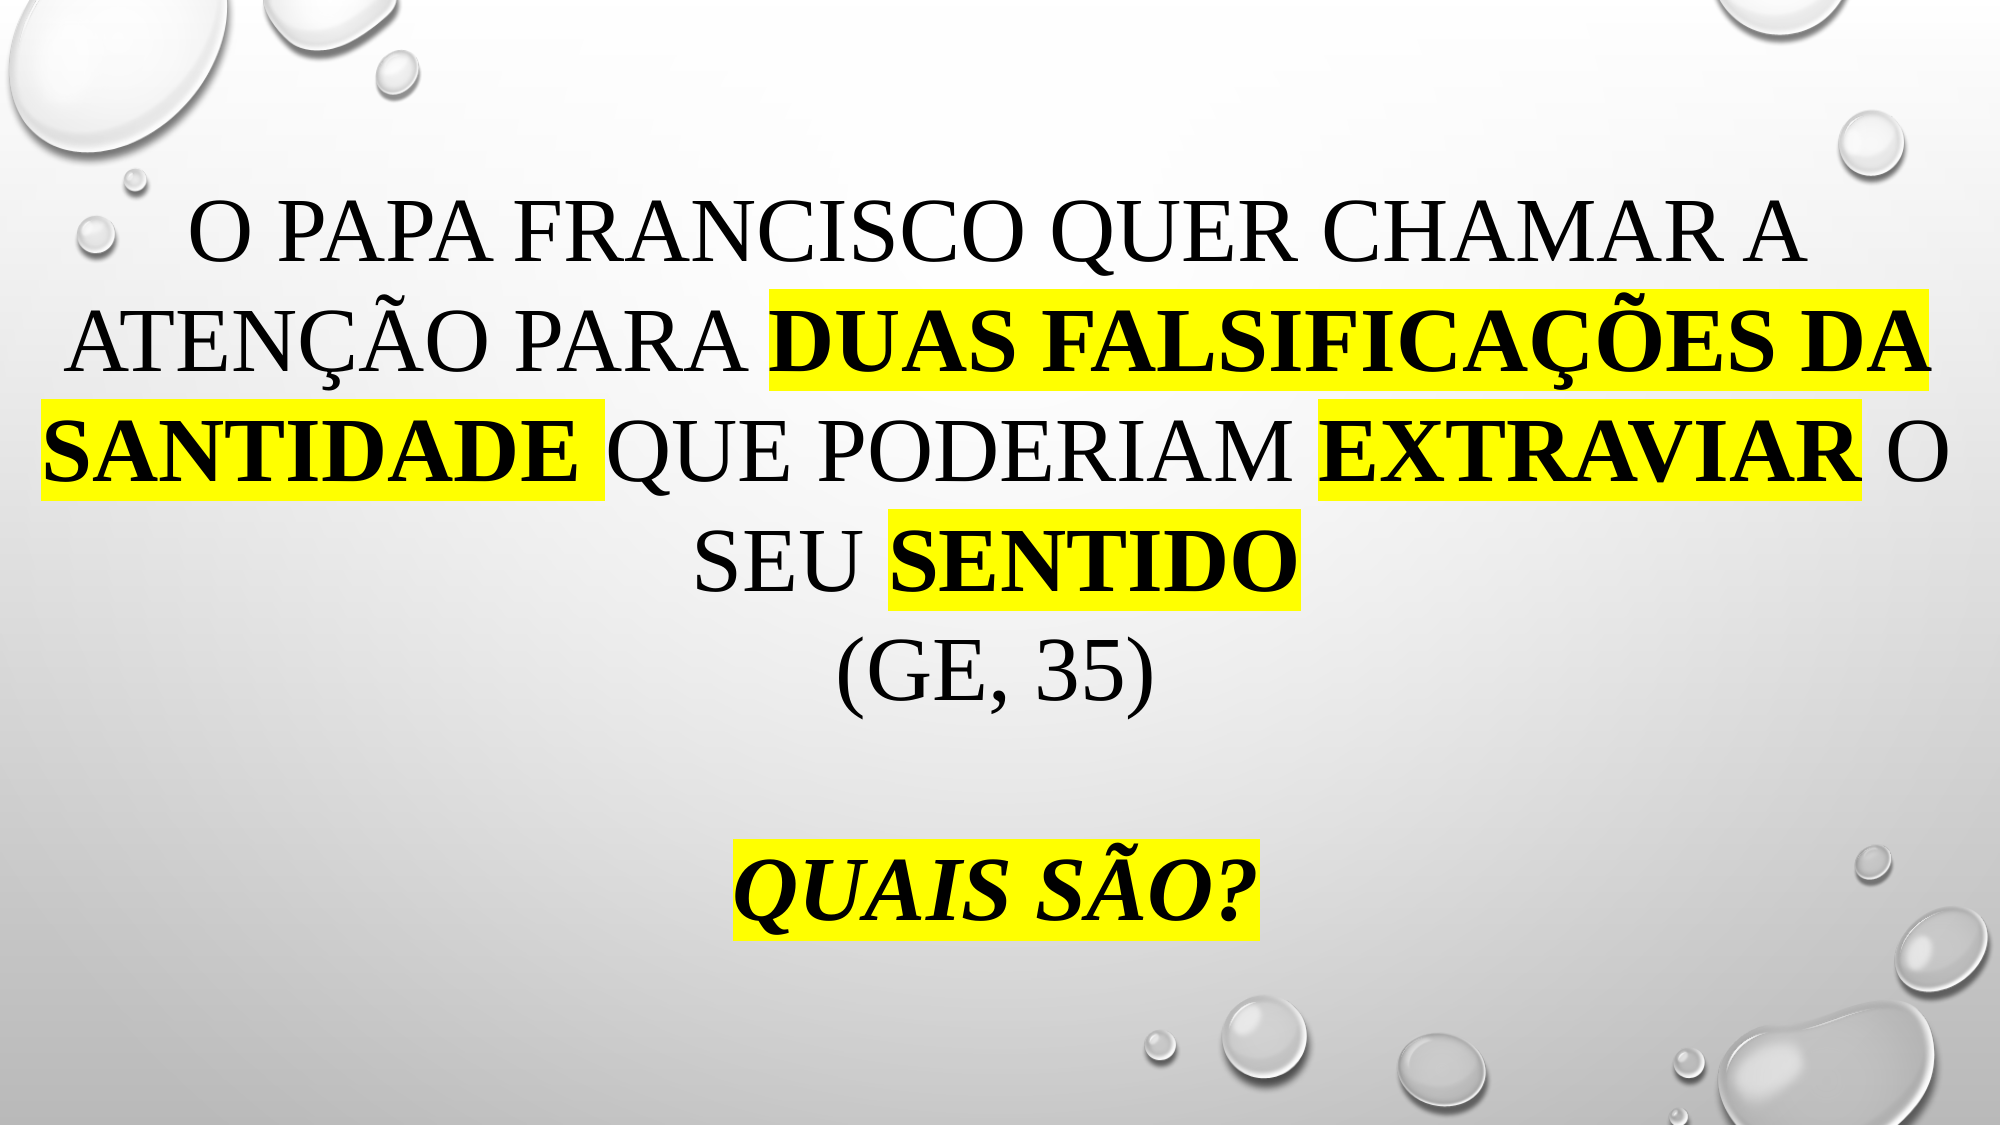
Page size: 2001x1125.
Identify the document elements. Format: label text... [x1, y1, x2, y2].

title O papa Francisco quer chamar a atenção para duas falsificações da santidade que poderiam extraviar o seu sentido (GE, 35) quais são? [17, 18, 1976, 1090]
picture [0, 0, 2000, 1125]
